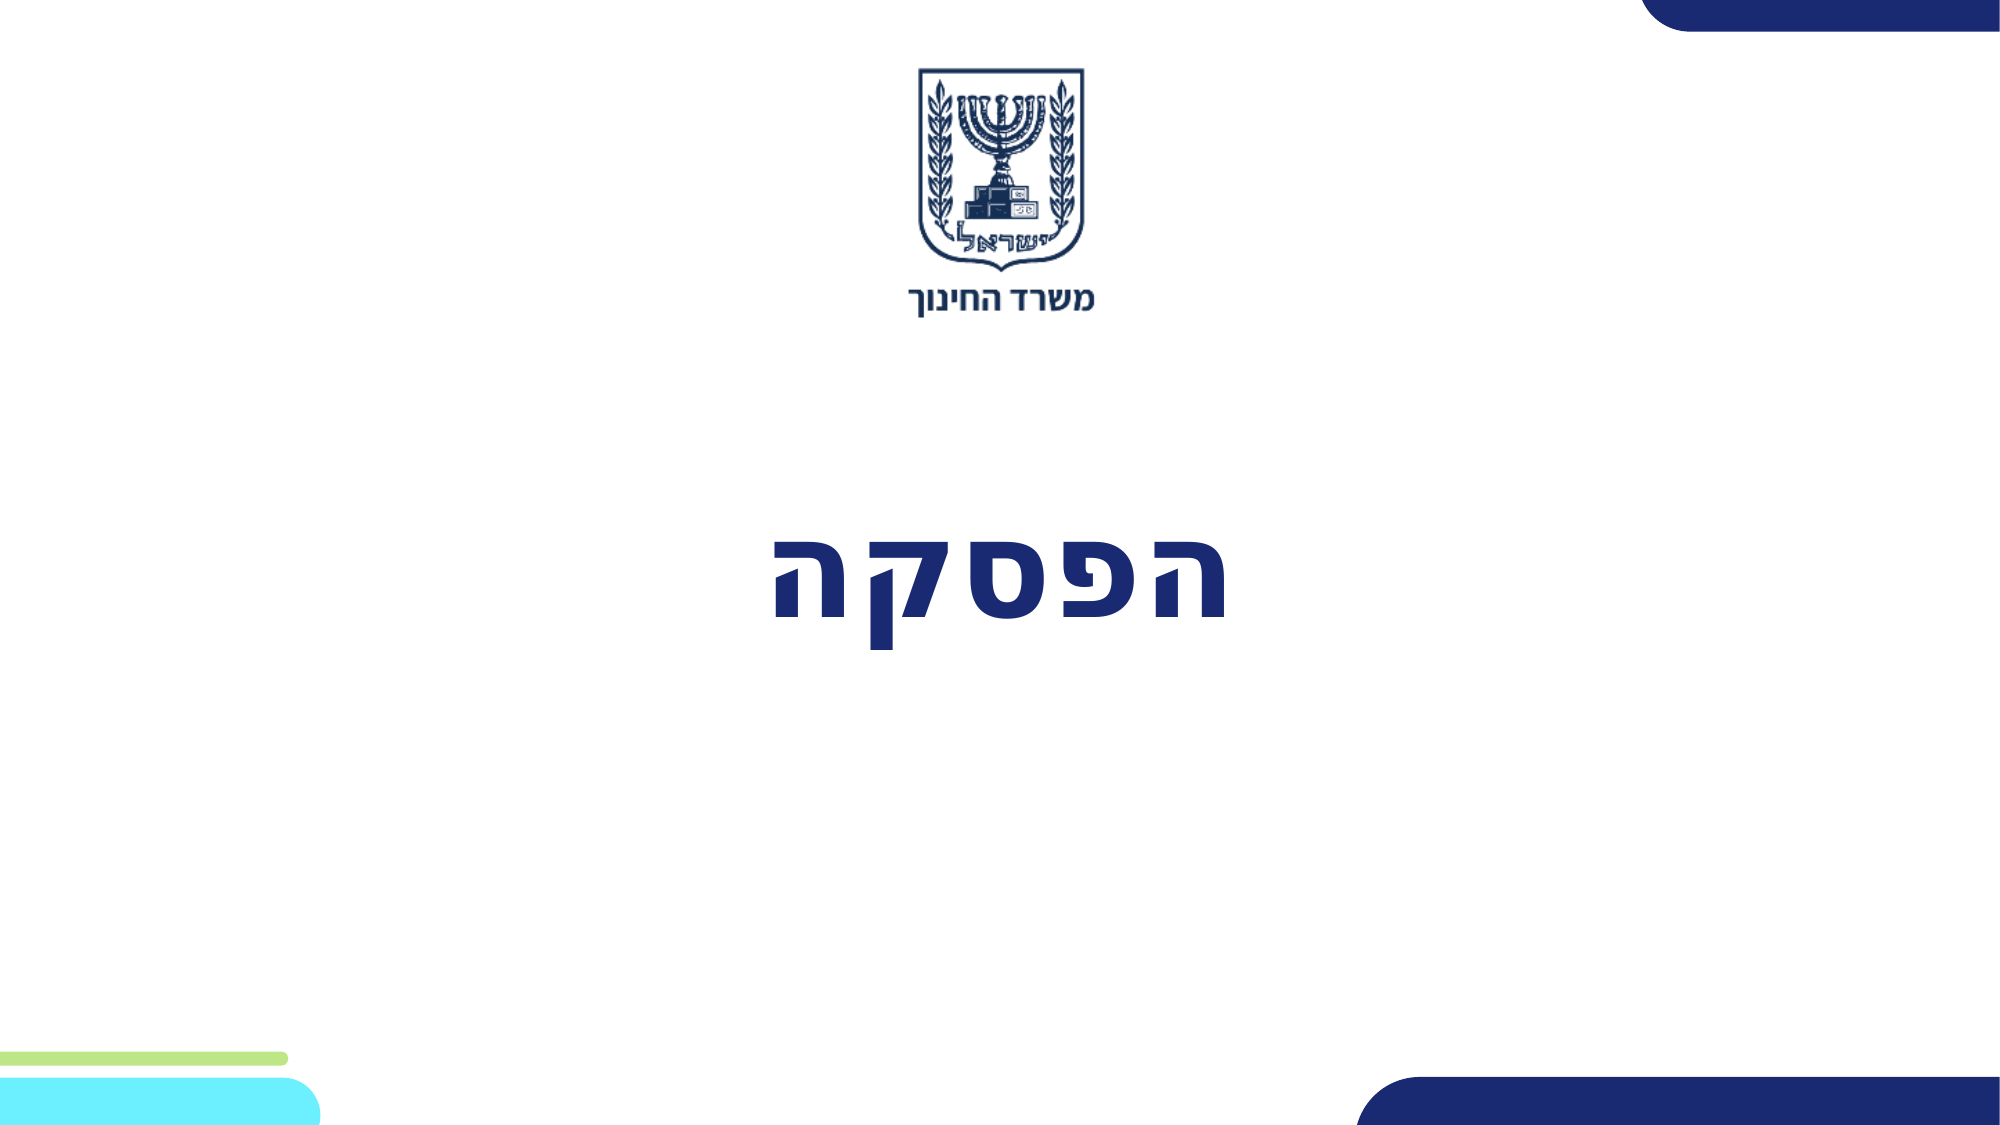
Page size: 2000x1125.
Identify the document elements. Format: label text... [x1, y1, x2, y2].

title הפסקה [150, 441, 1850, 683]
picture [893, 60, 1107, 323]
